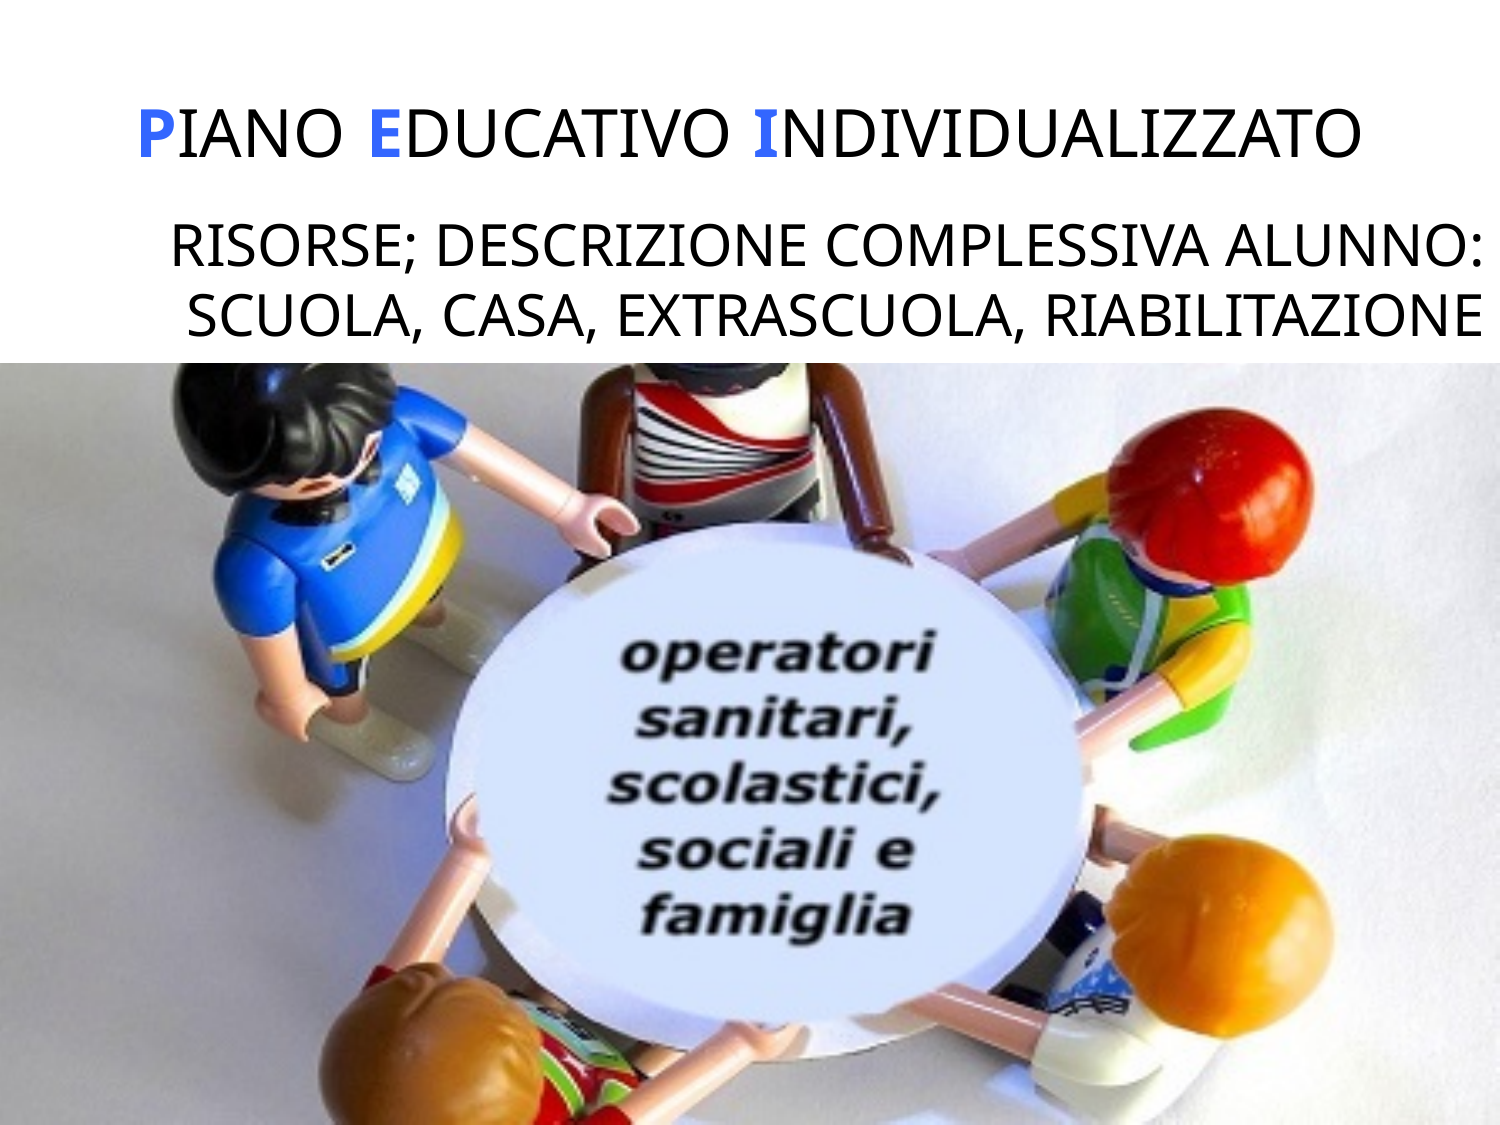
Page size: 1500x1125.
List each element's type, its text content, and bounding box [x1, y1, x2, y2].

text_box RISORSE; DESCRIZIONE COMPLESSIVA ALUNNO: SCUOLA, CASA, EXTRASCUOLA, RIABILITAZIONE [0, 200, 1500, 356]
picture [0, 363, 1500, 1125]
title PIANO EDUCATIVO INDIVIDUALIZZATO [0, 0, 1500, 200]
